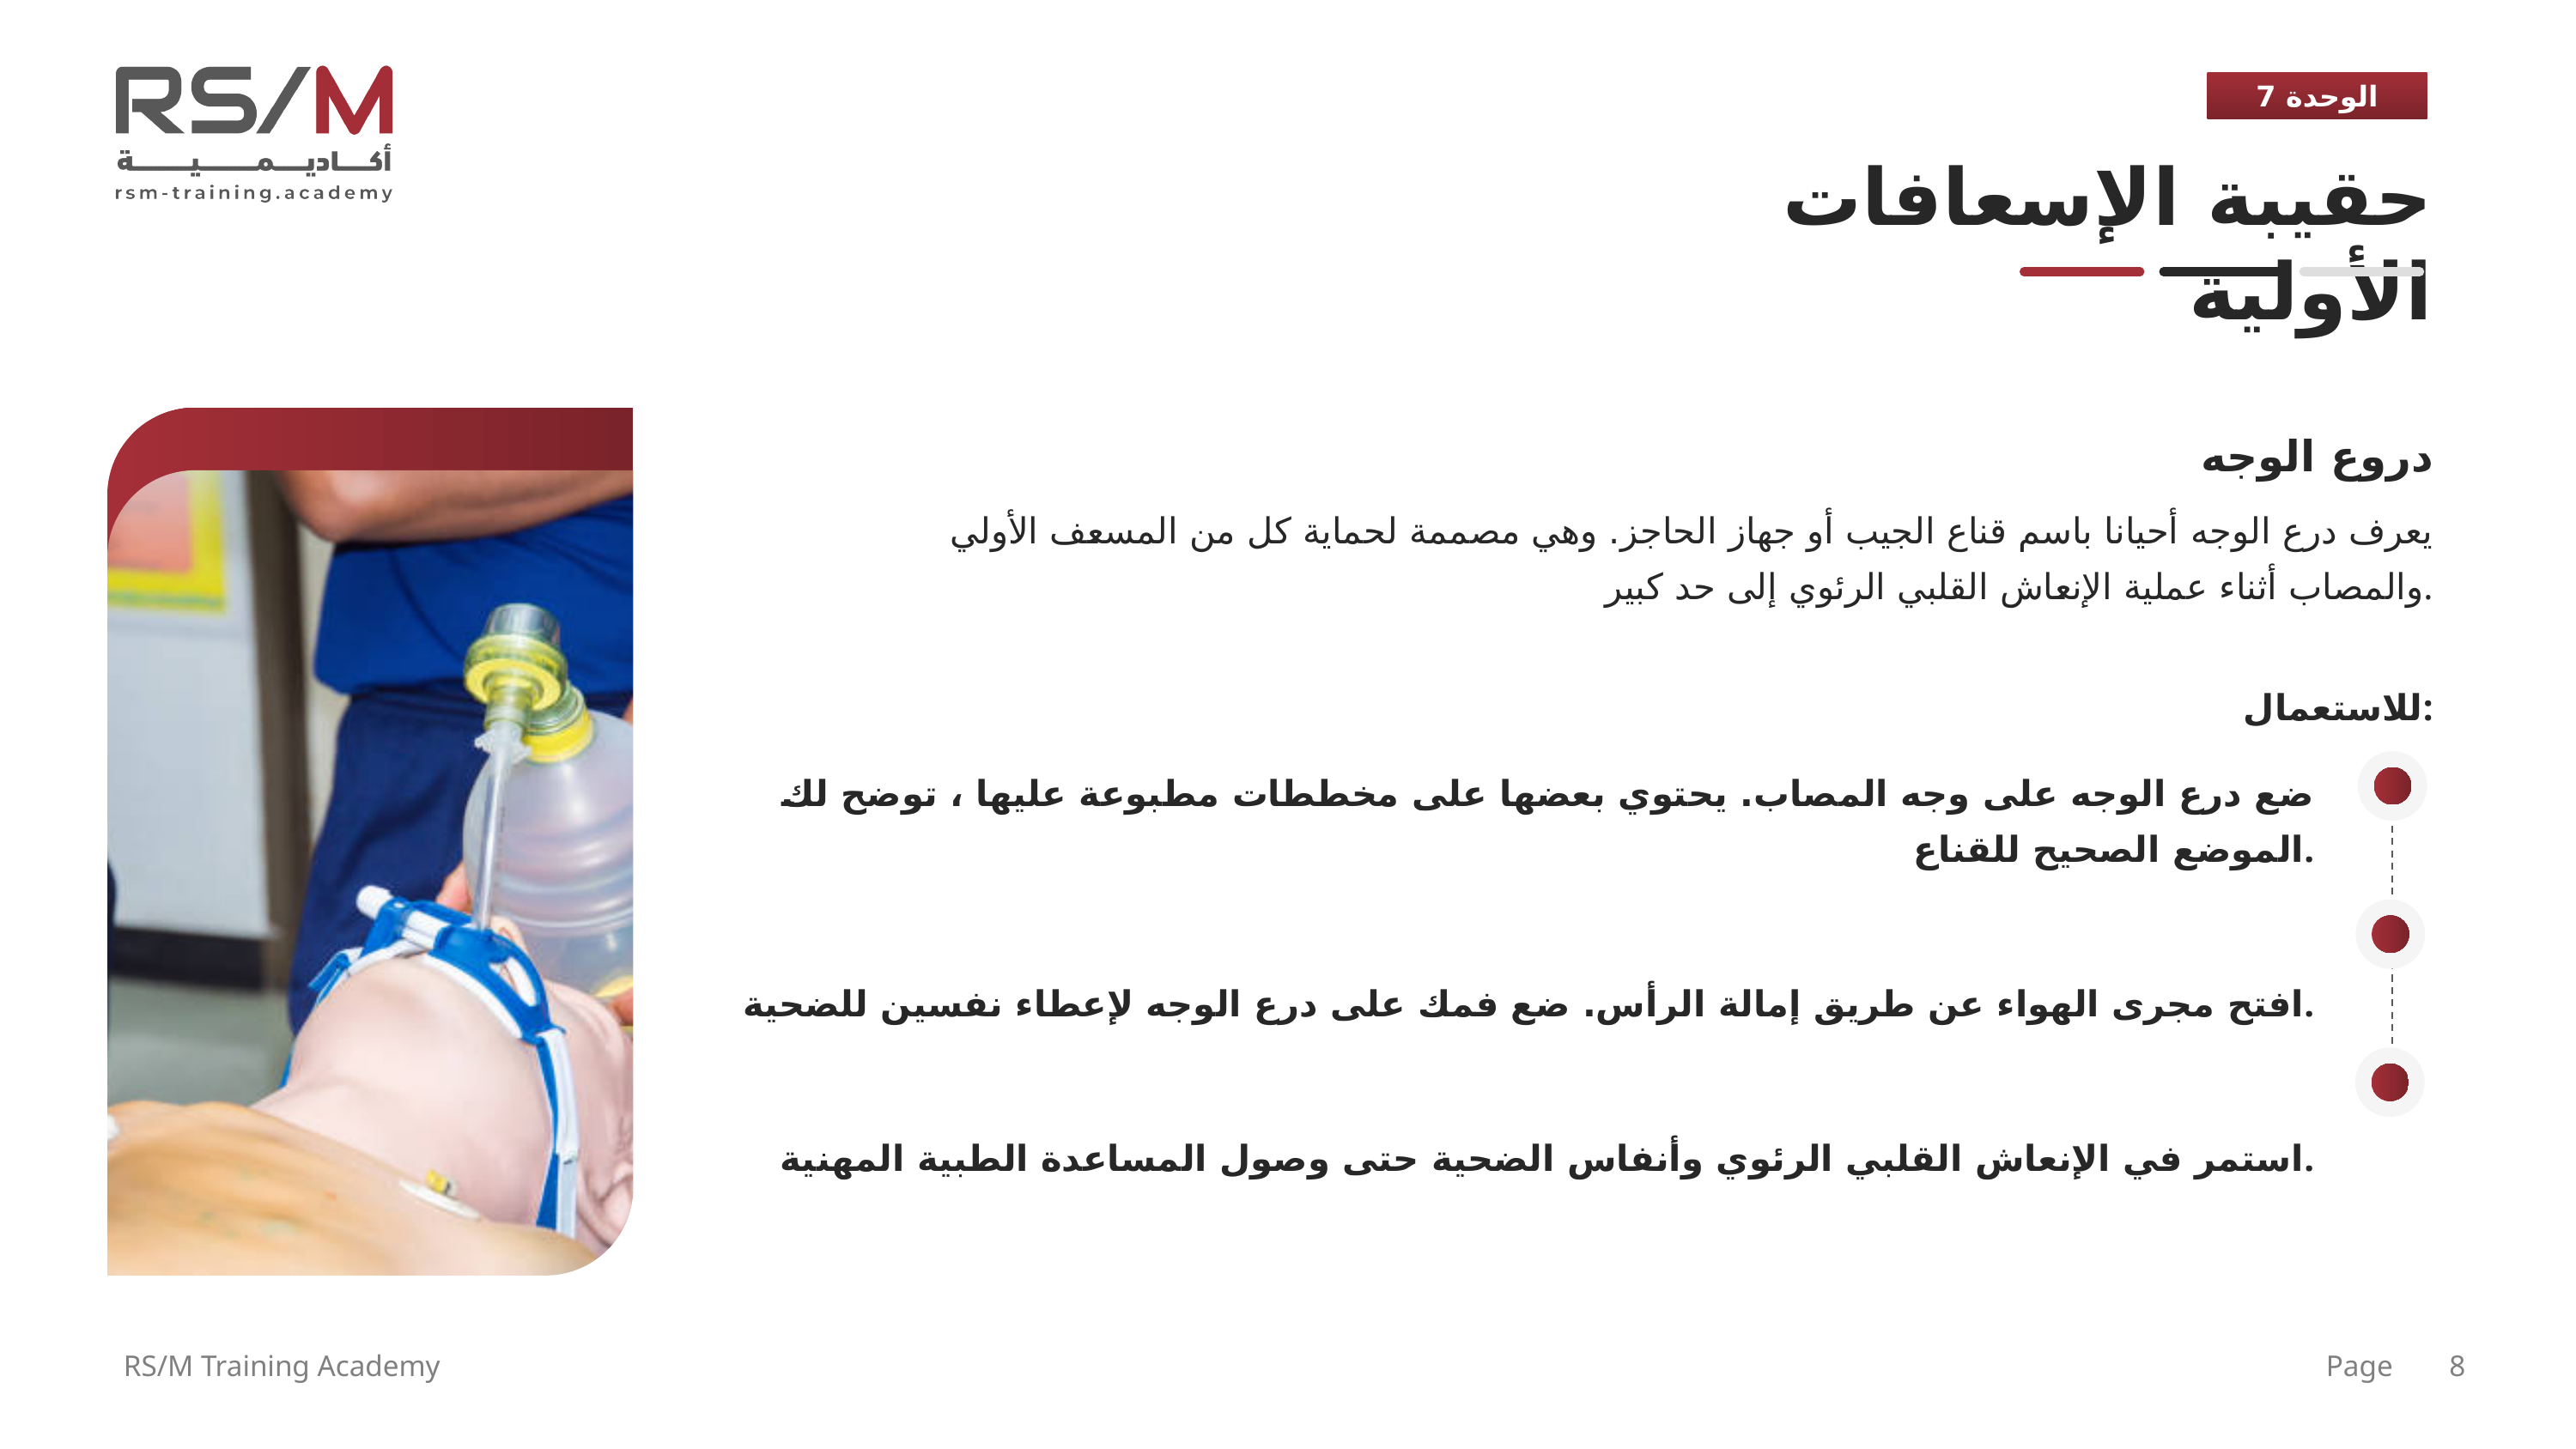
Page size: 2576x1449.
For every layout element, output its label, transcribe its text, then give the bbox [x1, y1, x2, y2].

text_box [2357, 751, 2427, 822]
text_box [106, 406, 635, 555]
text_box الوحدة 7 [2207, 72, 2427, 119]
text_box للاستعمال: [2137, 665, 2446, 735]
text_box حقيبة الإسعافات الأولية [1735, 140, 2446, 343]
text_box [106, 469, 635, 1276]
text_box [2355, 899, 2426, 969]
picture [115, 64, 393, 203]
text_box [2354, 1047, 2425, 1118]
text_box يعرف درع الوجه أحيانا باسم قناع الجيب أو جهاز الحاجز. وهي مصممة لحماية كل من المسعف الأولي والمصاب أثناء عملية الإنعاش القلبي الرئوي إلى حد كبير. [816, 488, 2446, 613]
text_box دروع الوجه [1086, 407, 2446, 488]
text_box ضع درع الوجه على وجه المصاب. يحتوي بعضها على مخططات مطبوعة عليها ، توضح لك الموضع الصحيح للقناع. افتح مجرى الهواء عن طريق إمالة الرأس. ضع فمك على درع الوجه لإعطاء نفسين للضحية. استمر في الإنعاش القلبي الرئوي وأنفاس الضحية حتى وصول المساعدة الطبية المهنية. [696, 751, 2327, 1185]
